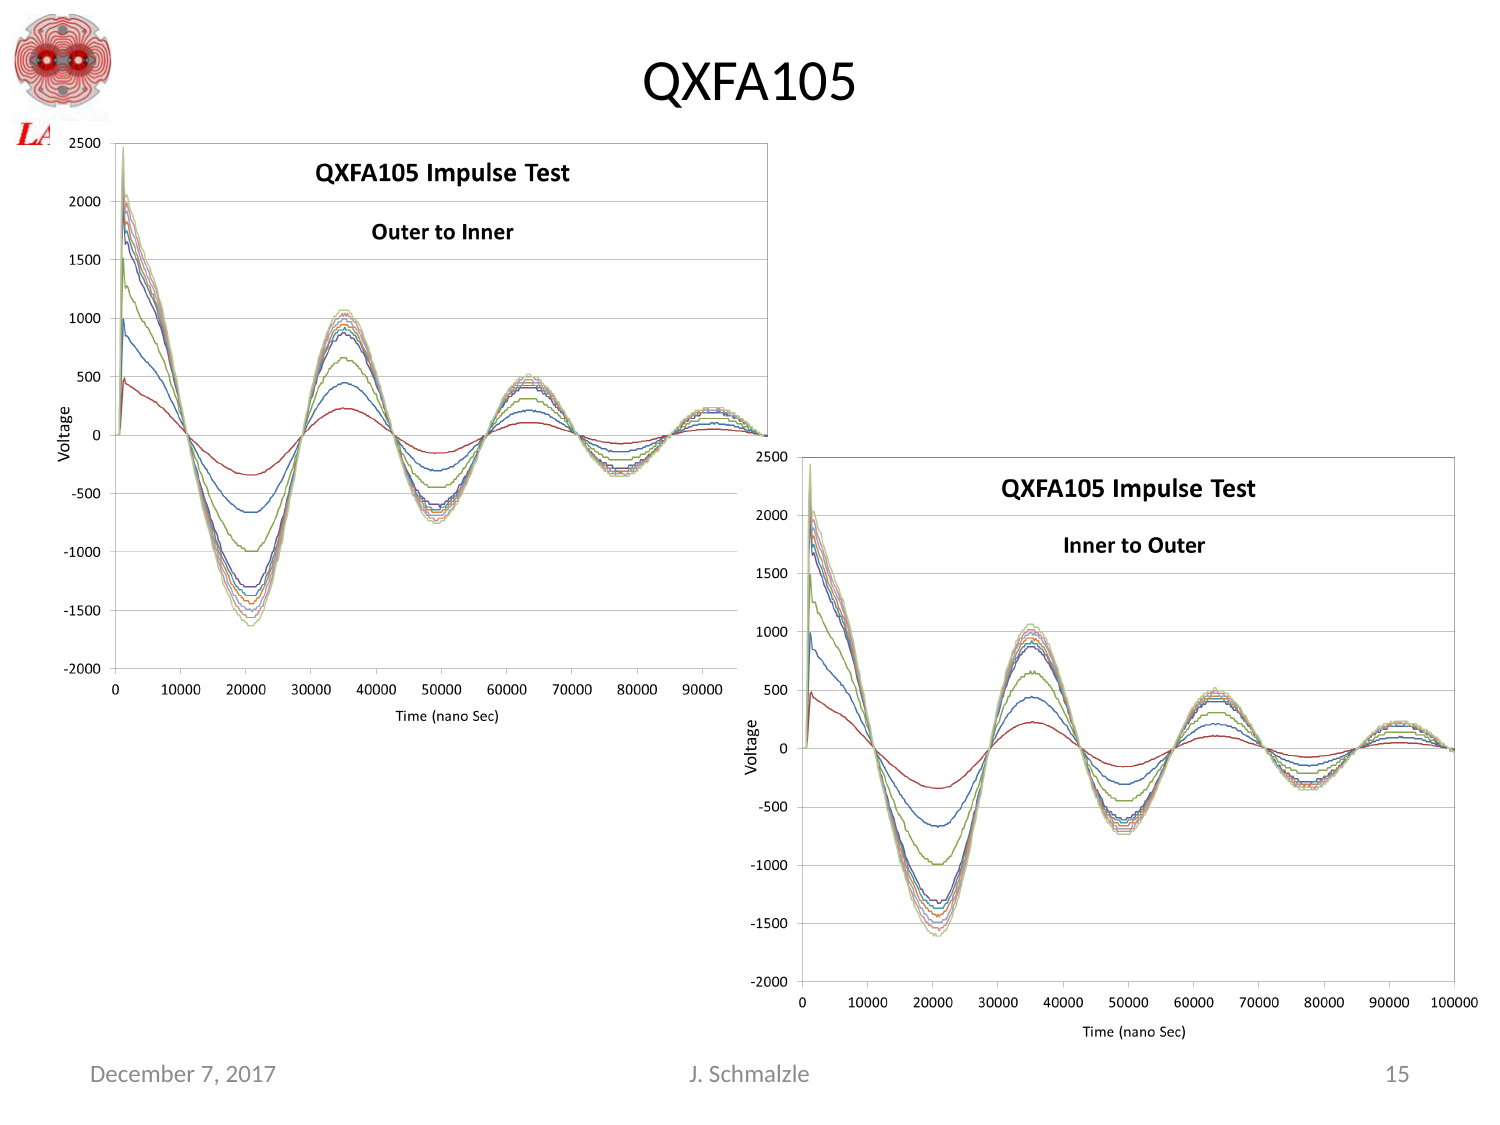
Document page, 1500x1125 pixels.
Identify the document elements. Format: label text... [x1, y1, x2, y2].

slide_number 15 [1074, 1052, 1425, 1103]
title QXFA105 [75, 24, 1426, 130]
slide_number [75, 1042, 425, 1103]
picture [12, 14, 1487, 1044]
footer J. Schmalzle [512, 1042, 988, 1103]
